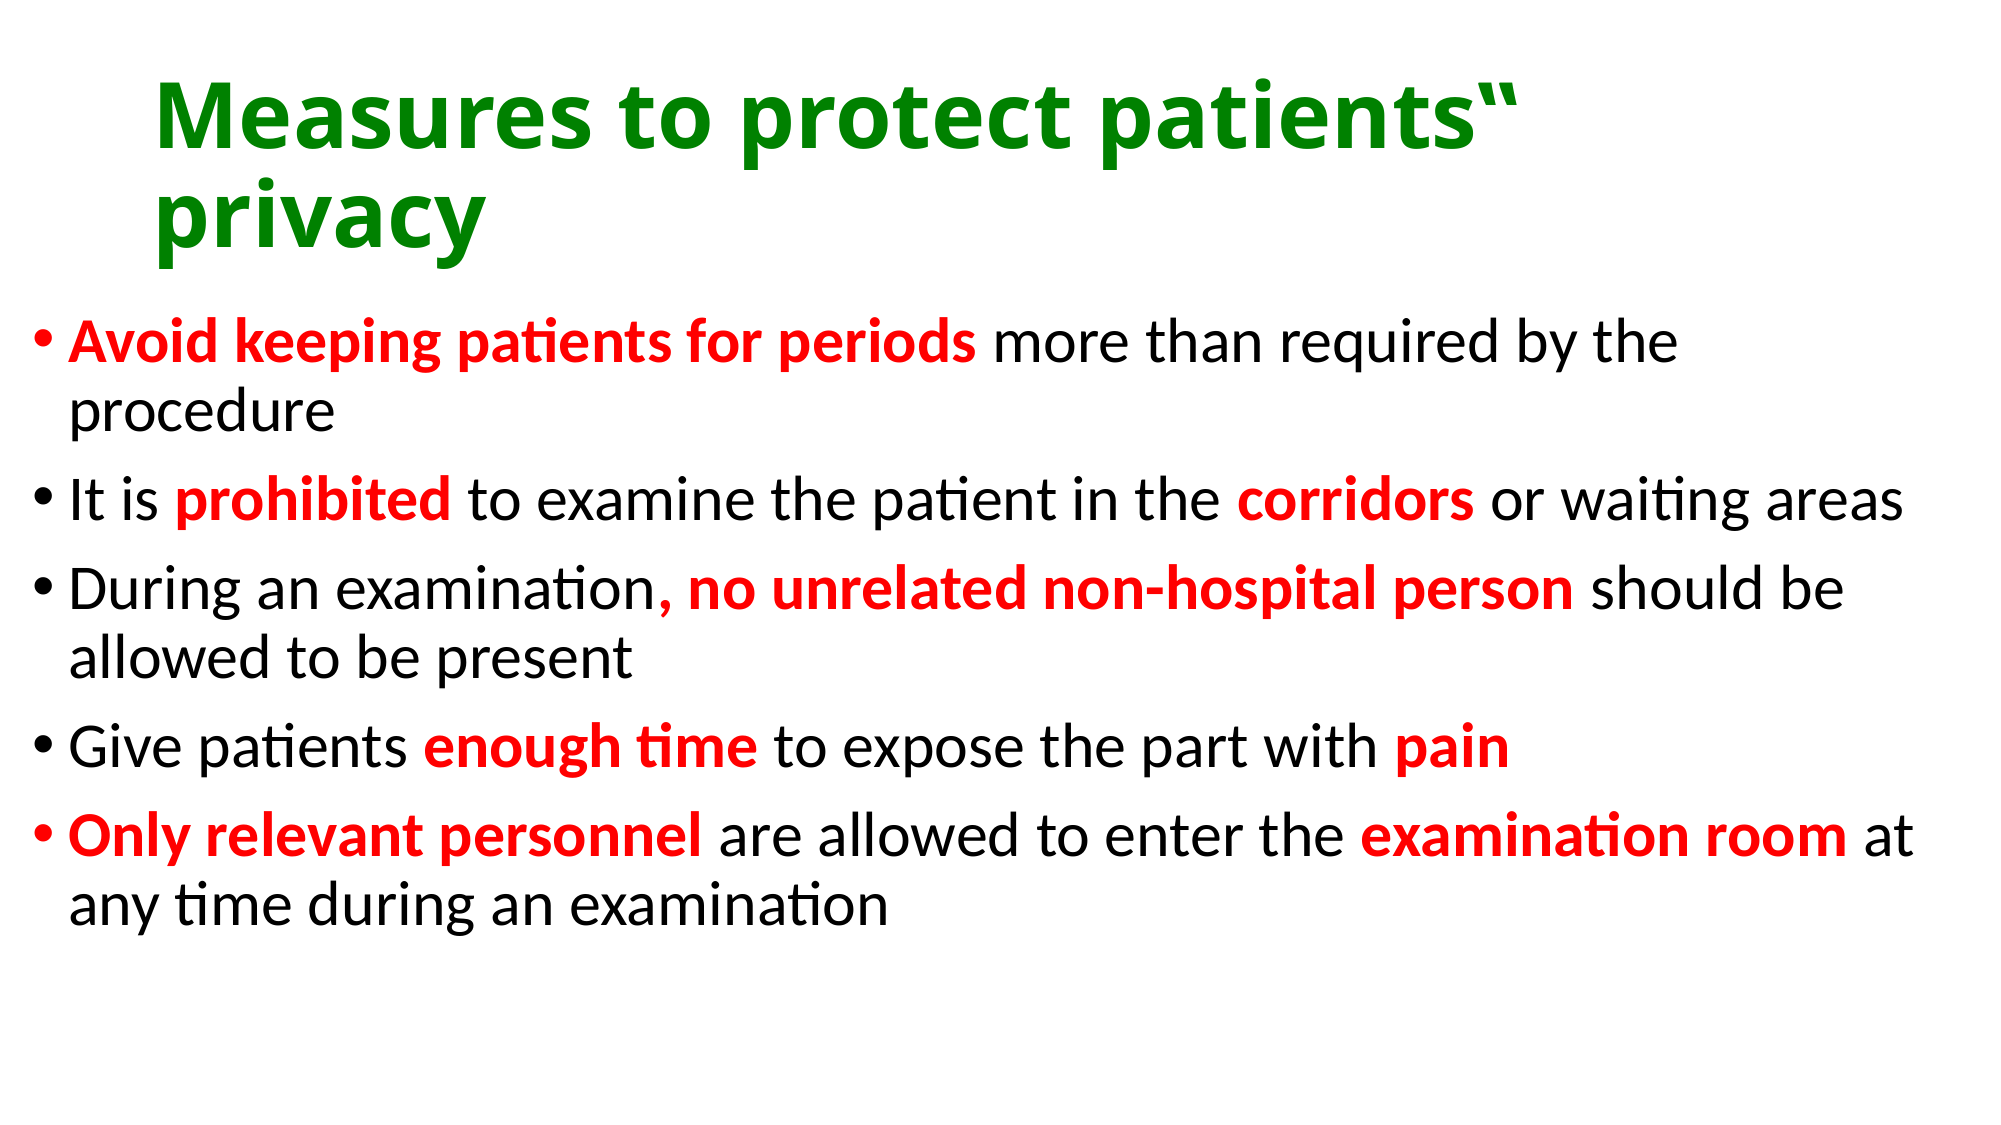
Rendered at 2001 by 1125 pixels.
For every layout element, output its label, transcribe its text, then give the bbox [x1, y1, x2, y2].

title Measures to protect patients‟ privacy [137, 59, 1863, 278]
list Avoid keeping patients for periods more than required by the procedure It is prohibited to examine the patient in the corridors or waiting areas During an examination, no unrelated non-hospital person should be allowed to be present Give patients enough time to expose the part with pain Only relevant personnel are allowed to enter the examination room at any time during an examination [17, 299, 1936, 1014]
